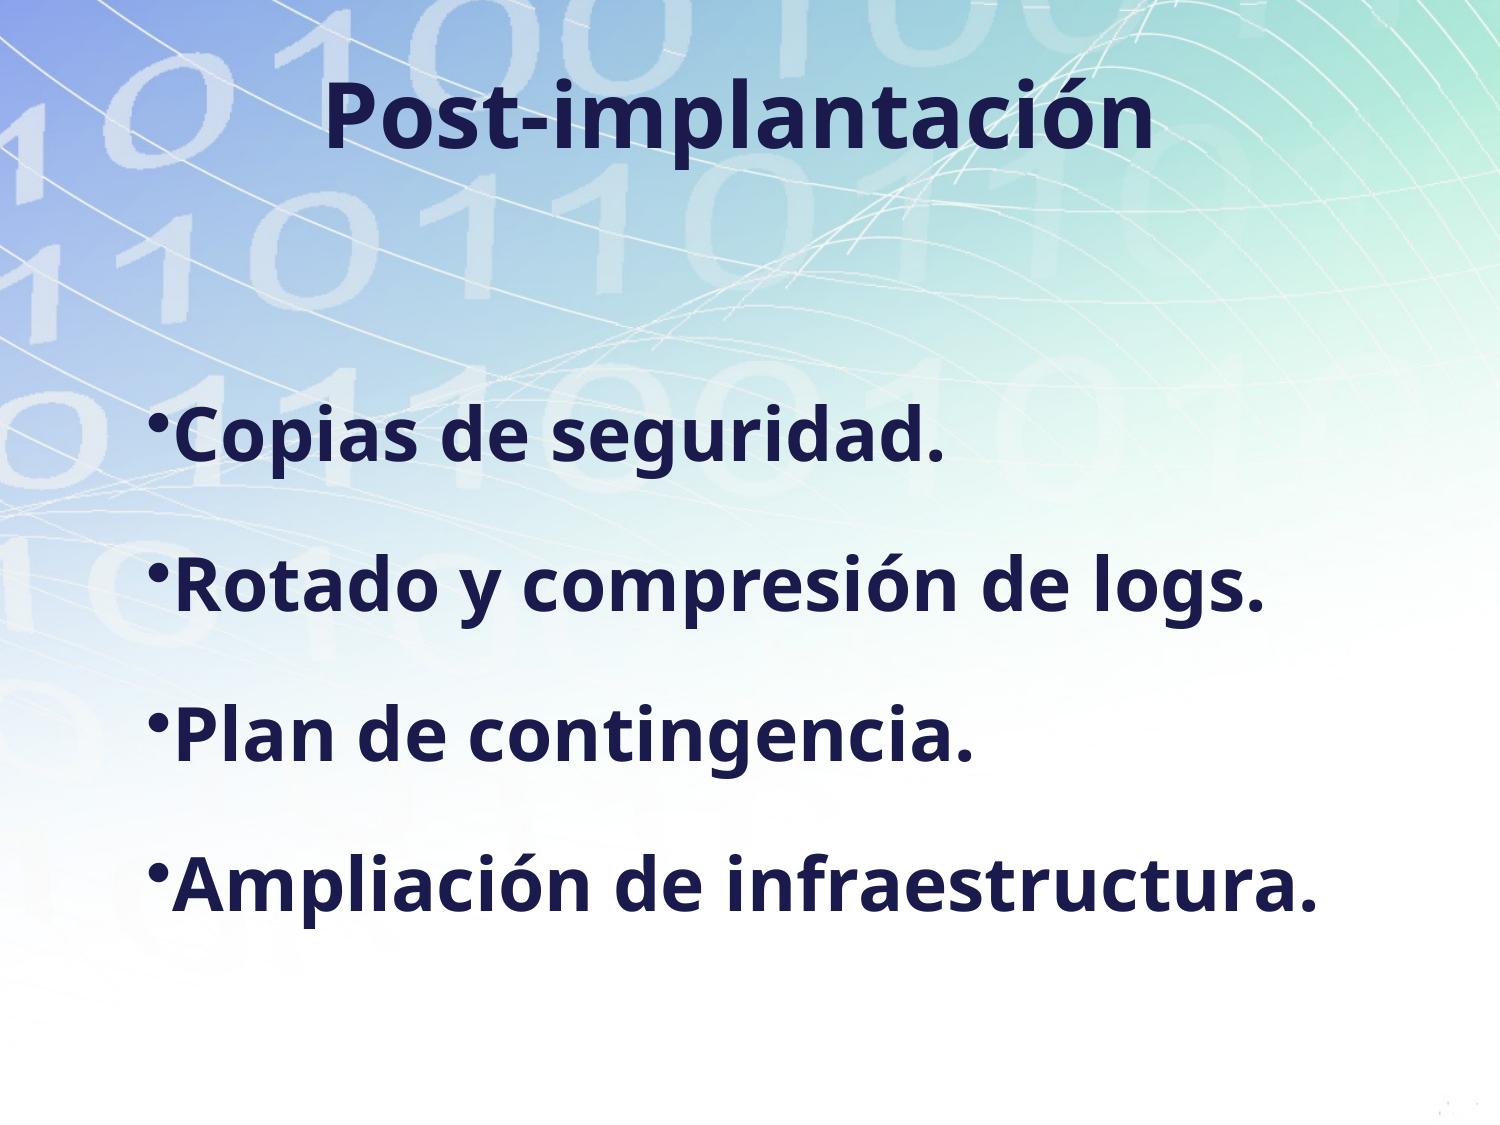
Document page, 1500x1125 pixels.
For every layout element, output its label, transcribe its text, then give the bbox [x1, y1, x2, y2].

title Post-implantación [64, 30, 1416, 193]
list Copias de seguridad. Rotado y compresión de logs. Plan de contingencia. Ampliación de infraestructura. [74, 262, 1426, 1006]
picture [0, 0, 1500, 1125]
